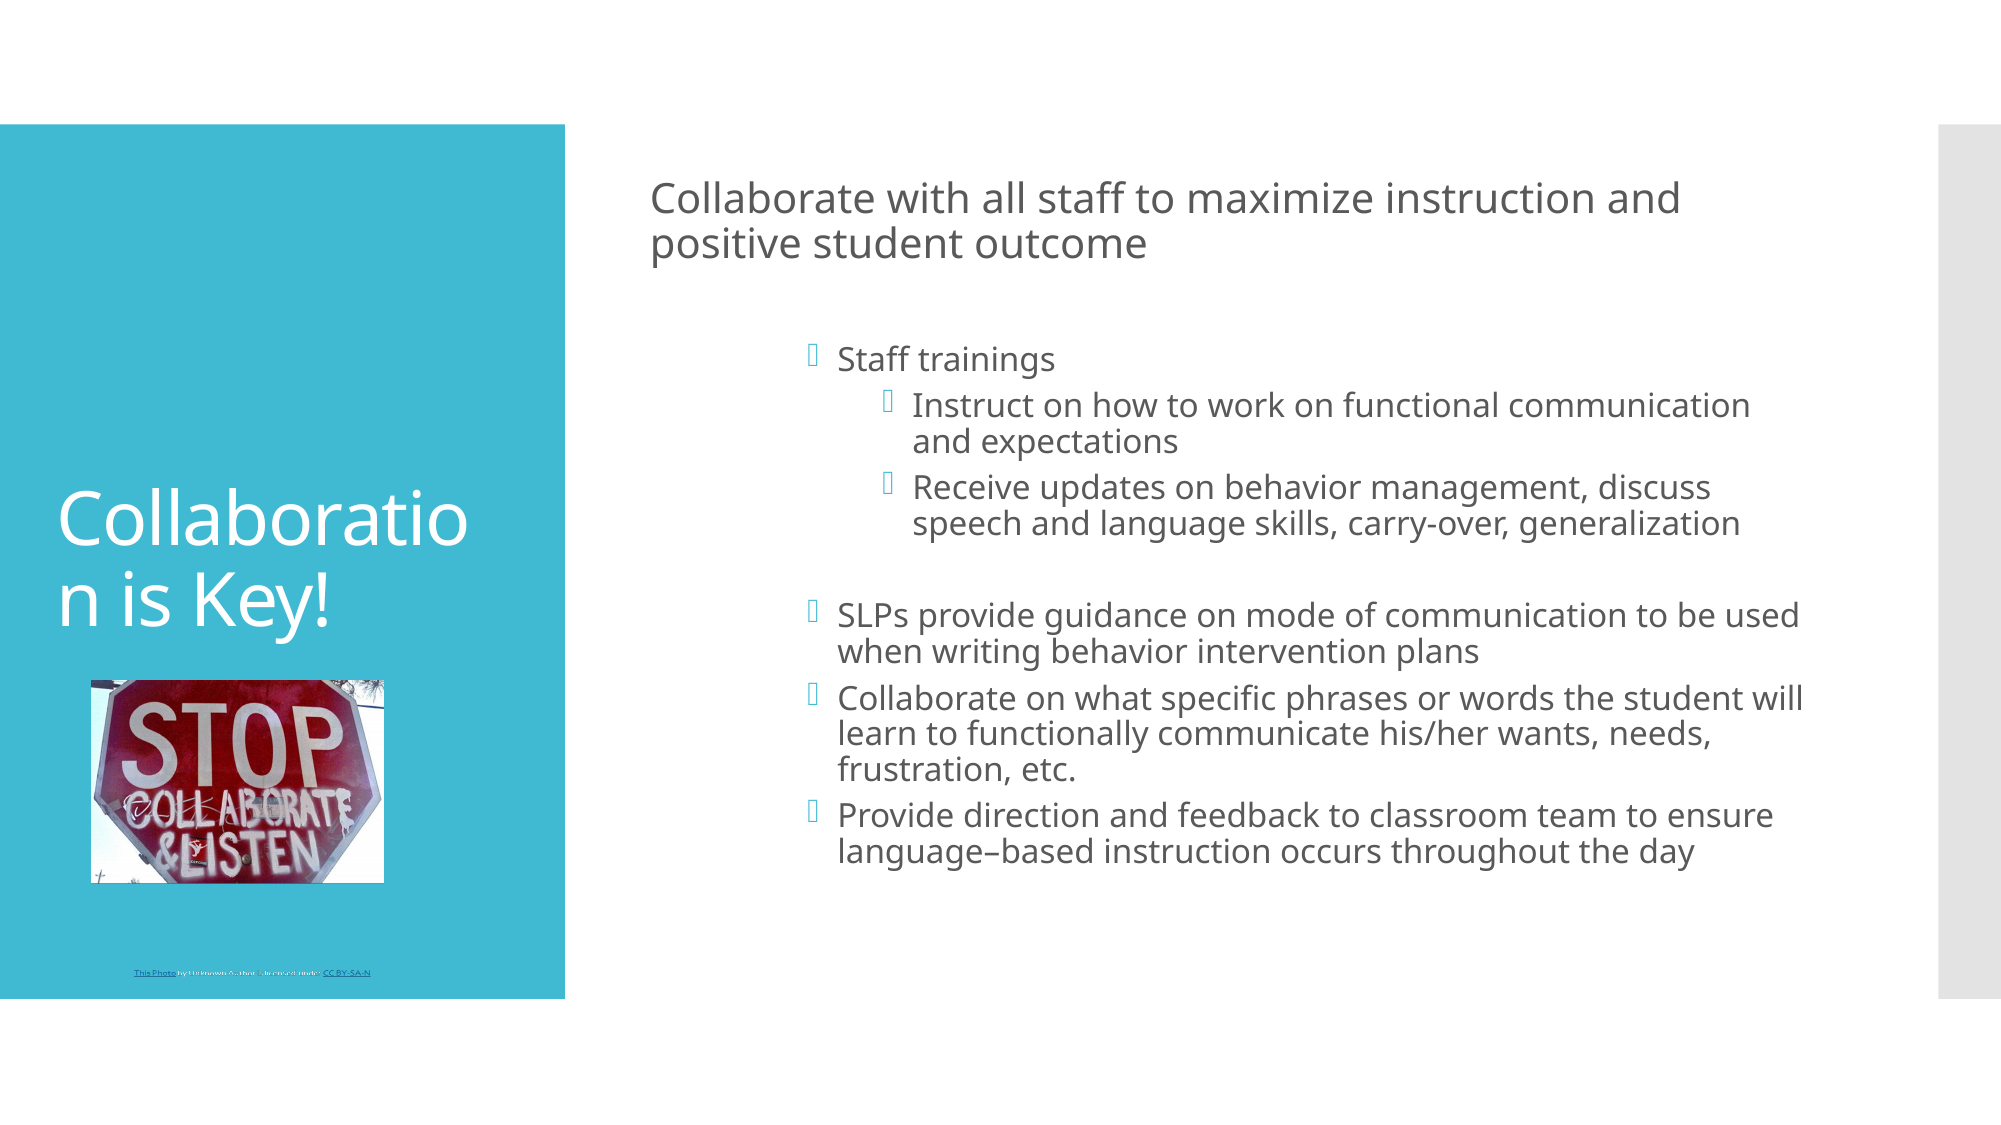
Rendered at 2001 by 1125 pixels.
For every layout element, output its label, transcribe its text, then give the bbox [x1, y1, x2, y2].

title Collaboration is Key! [41, 184, 525, 940]
picture [90, 679, 459, 982]
list Collaborate with all staff to maximize instruction and positive student outcome Staff trainings Instruct on how to work on functional communication and expectations Receive updates on behavior management, discuss speech and language skills, carry-over, generalization SLPs provide guidance on mode of communication to be used when writing behavior intervention plans Collaborate on what specific phrases or words the student will learn to functionally communicate his/her wants, needs, frustration, etc. Provide direction and feedback to classroom team to ensure language–based instruction occurs throughout the day [634, 141, 1835, 982]
